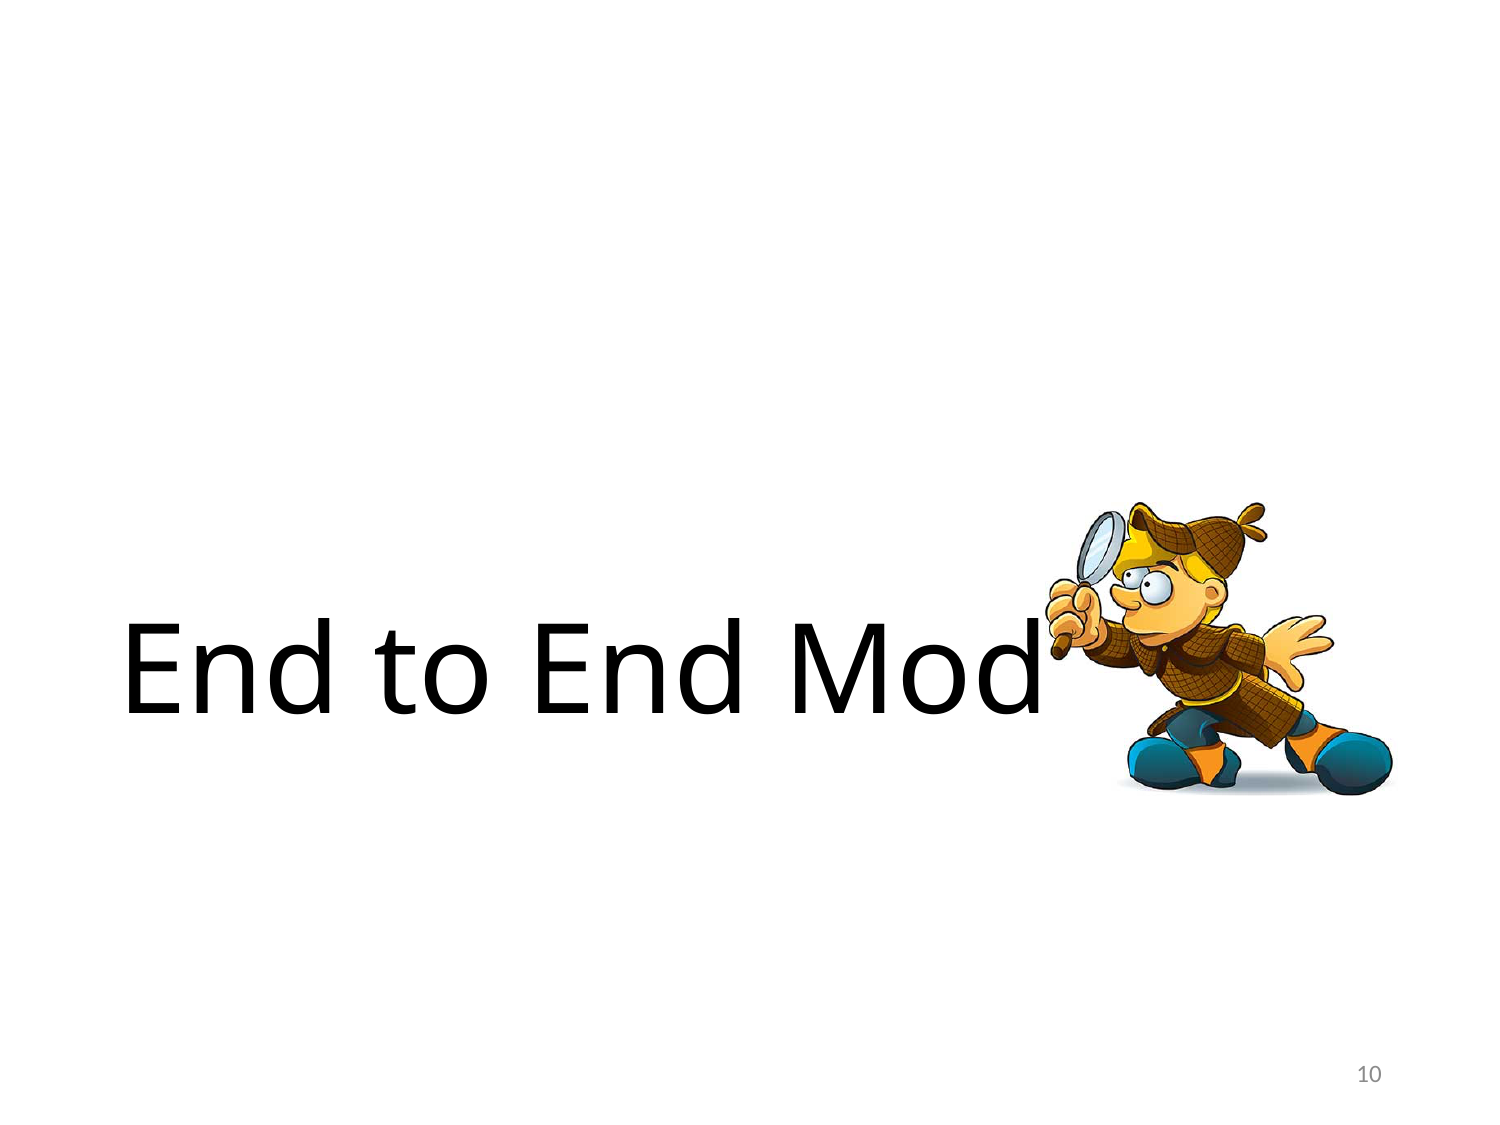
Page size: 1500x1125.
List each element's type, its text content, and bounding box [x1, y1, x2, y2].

title End to End Model [102, 280, 1397, 749]
slide_number 10 [1059, 1042, 1397, 1103]
picture [1045, 502, 1398, 796]
